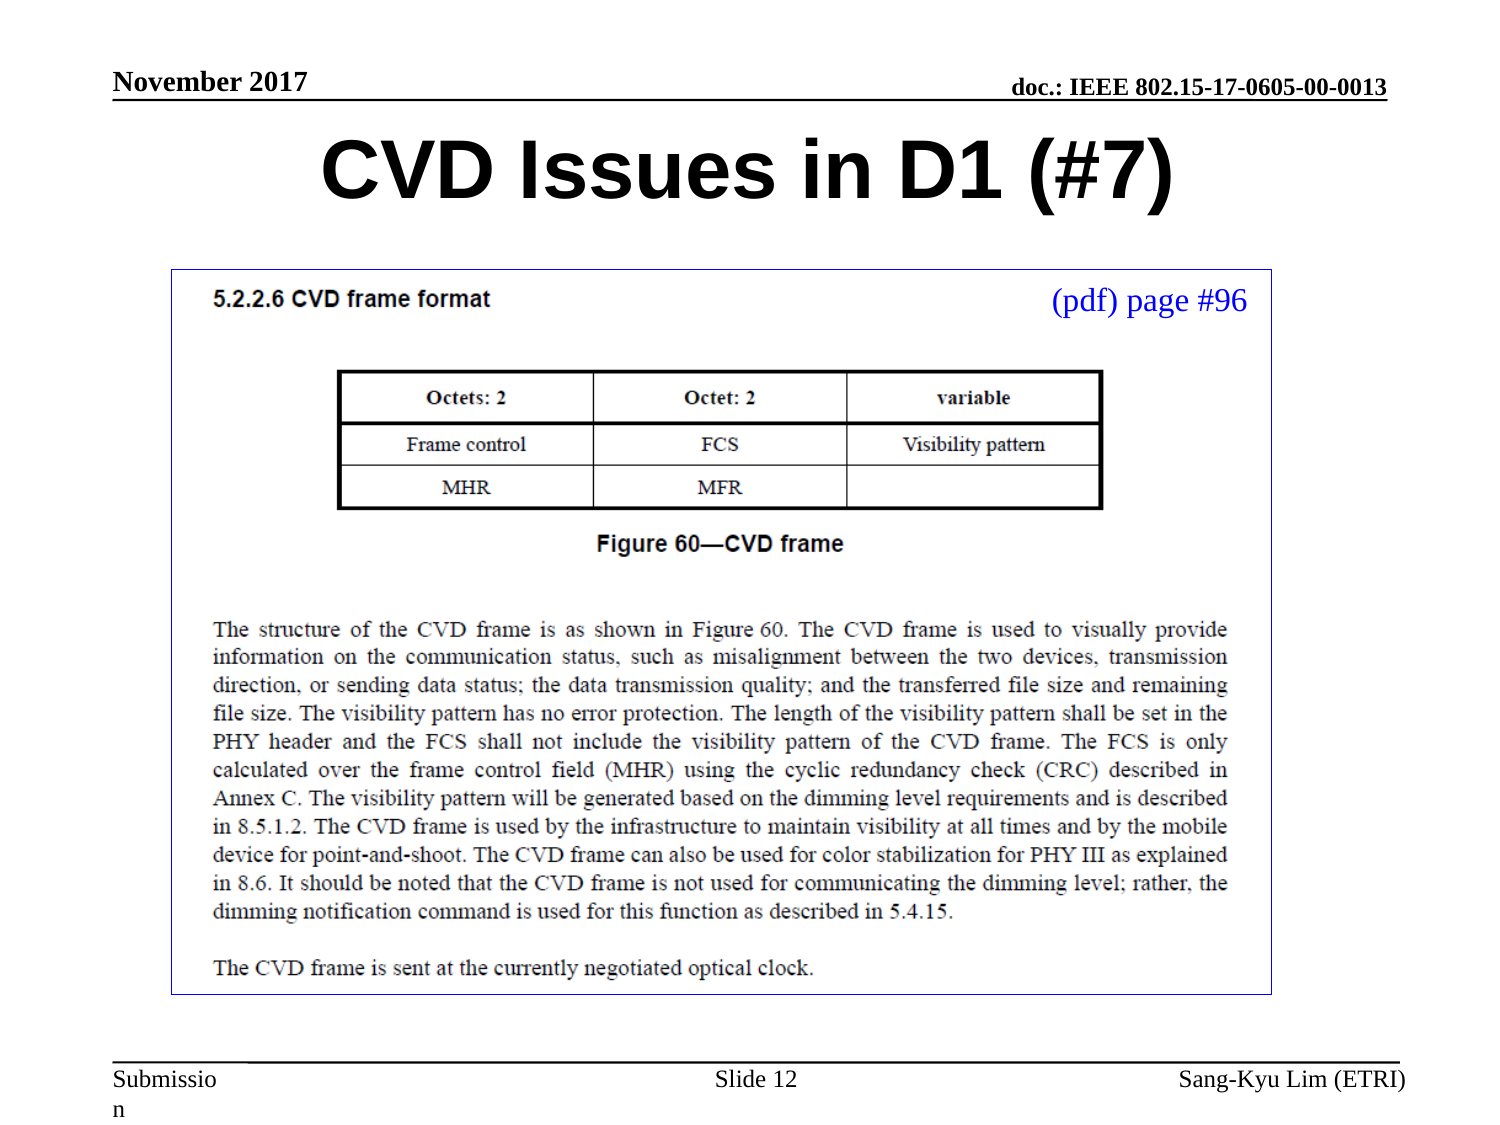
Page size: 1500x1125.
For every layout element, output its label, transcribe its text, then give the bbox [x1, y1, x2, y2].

text_box CVD Issues in D1 (#7) [0, 107, 1499, 193]
footer Sang-Kyu Lim (ETRI) [893, 1061, 1407, 1093]
picture [170, 268, 1273, 996]
slide_number Slide 12 [712, 1061, 800, 1093]
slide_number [112, 61, 376, 98]
